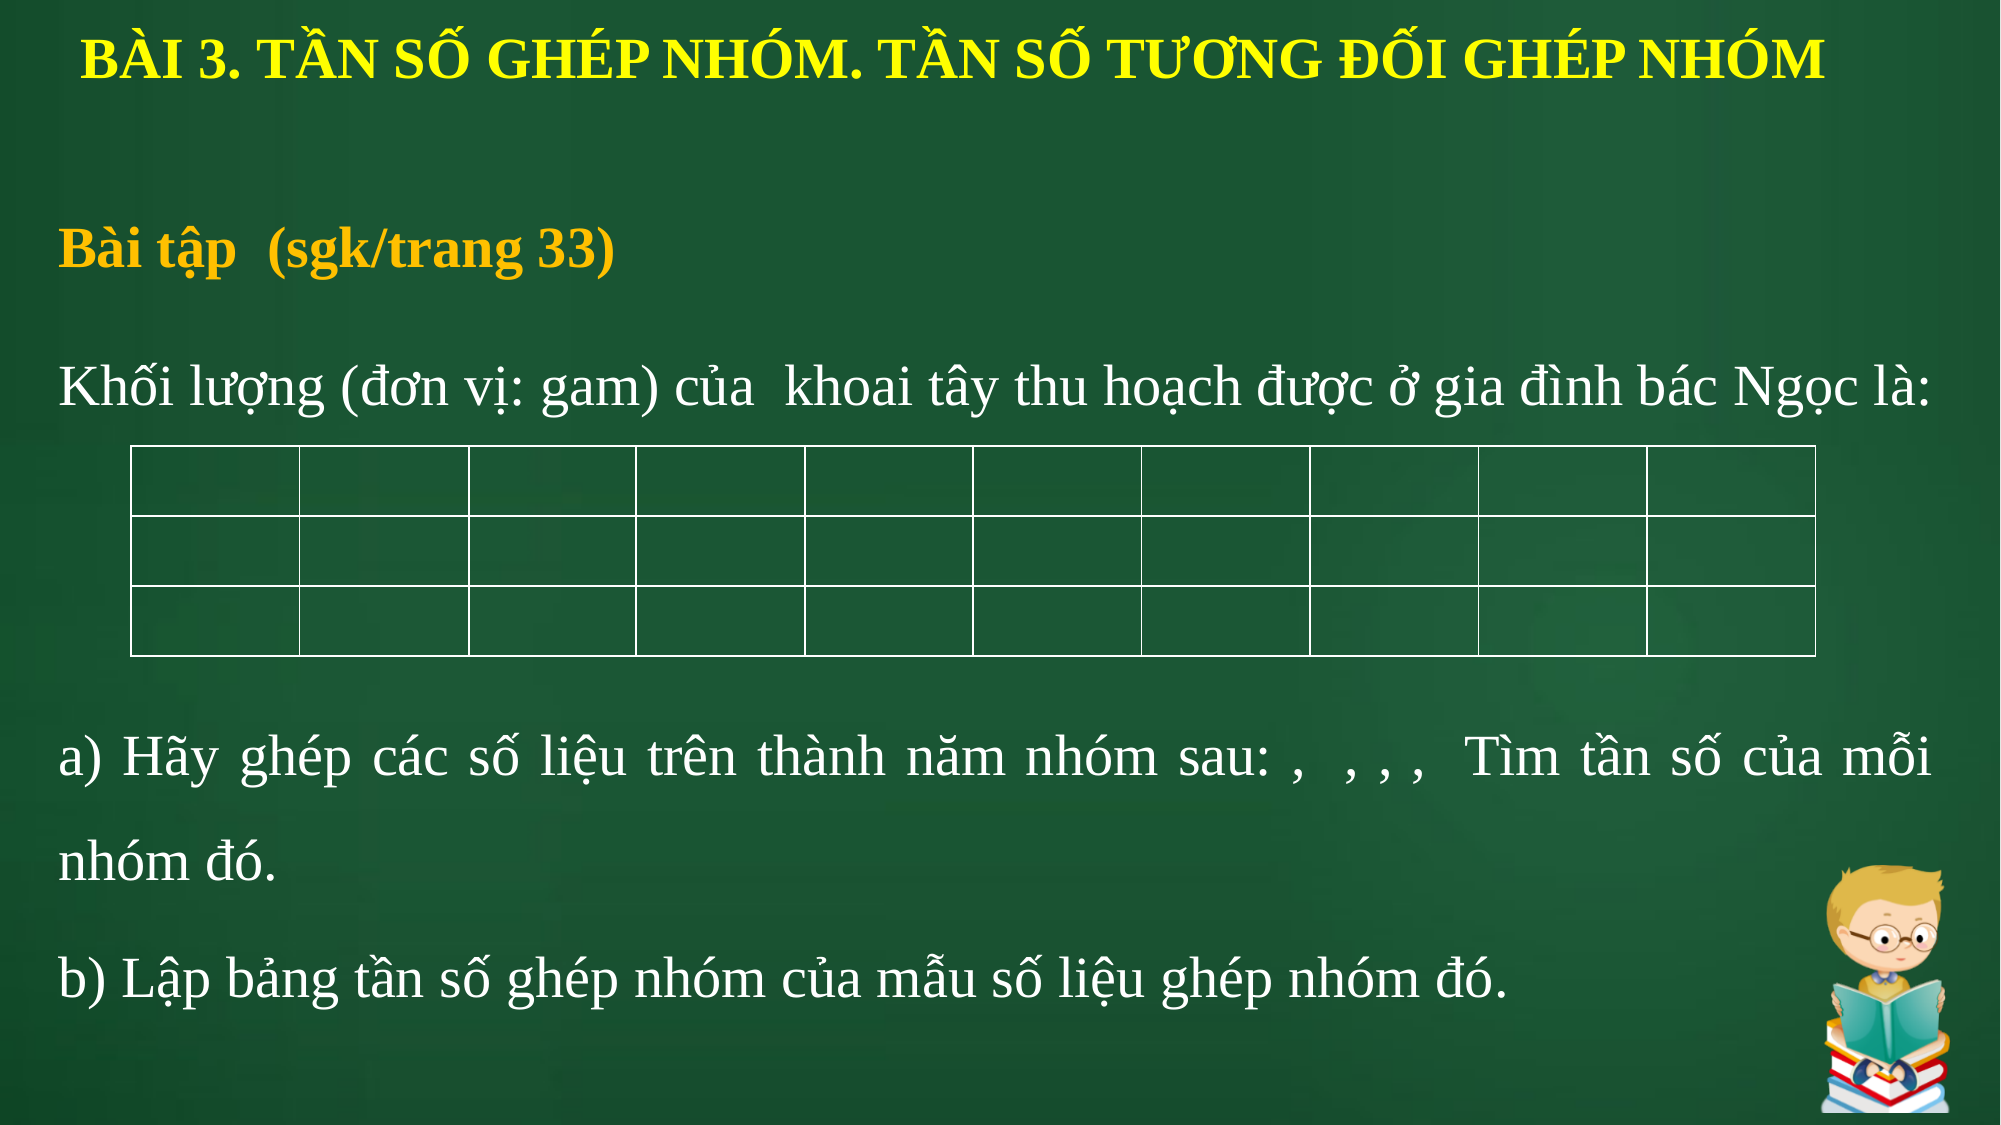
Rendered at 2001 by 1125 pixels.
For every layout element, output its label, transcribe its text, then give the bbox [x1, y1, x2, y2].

text_box Khối lượng (đơn vị: gam) của khoai tây thu hoạch được ở gia đình bác Ngọc là: [43, 304, 1976, 425]
picture [0, 0, 2001, 1125]
text_box BÀI 3. TẦN SỐ GHÉP NHÓM. TẦN SỐ TƯƠNG ĐỐI GHÉP NHÓM [6, 12, 1902, 98]
